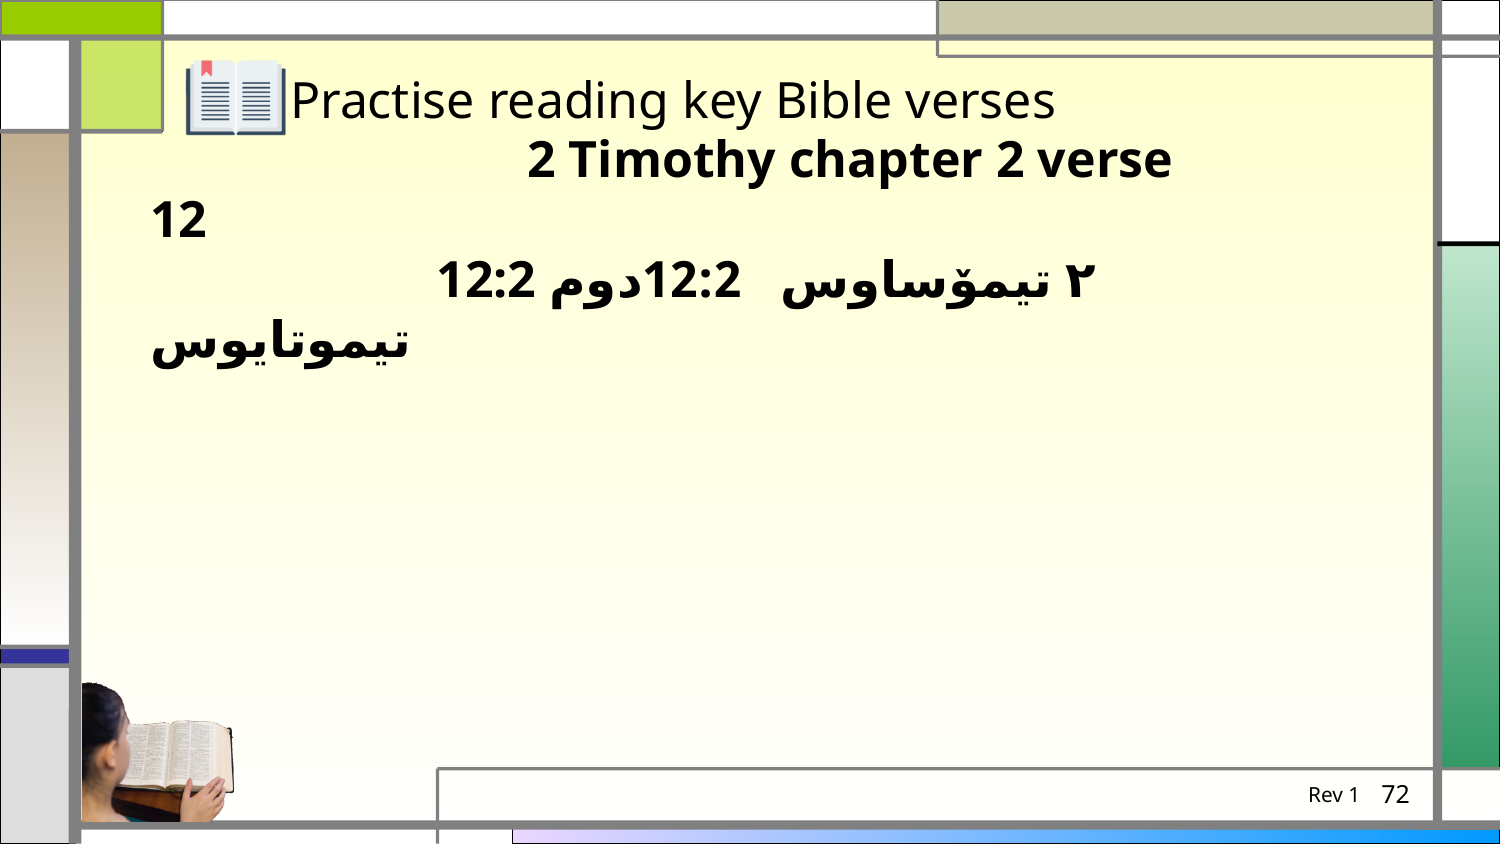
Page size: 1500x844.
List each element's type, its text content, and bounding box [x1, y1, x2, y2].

text_box Practise reading key Bible verses [147, 15, 1199, 120]
picture [81, 682, 235, 822]
picture [176, 53, 291, 143]
text_box 2 Timothy chapter 2 verse 12 12:2 ٢ تیمۆساوس 12:2دوم تیموتایوس [135, 120, 1235, 376]
slide_number 72 [1074, 770, 1425, 818]
text_box Rev 1 [1293, 774, 1387, 814]
